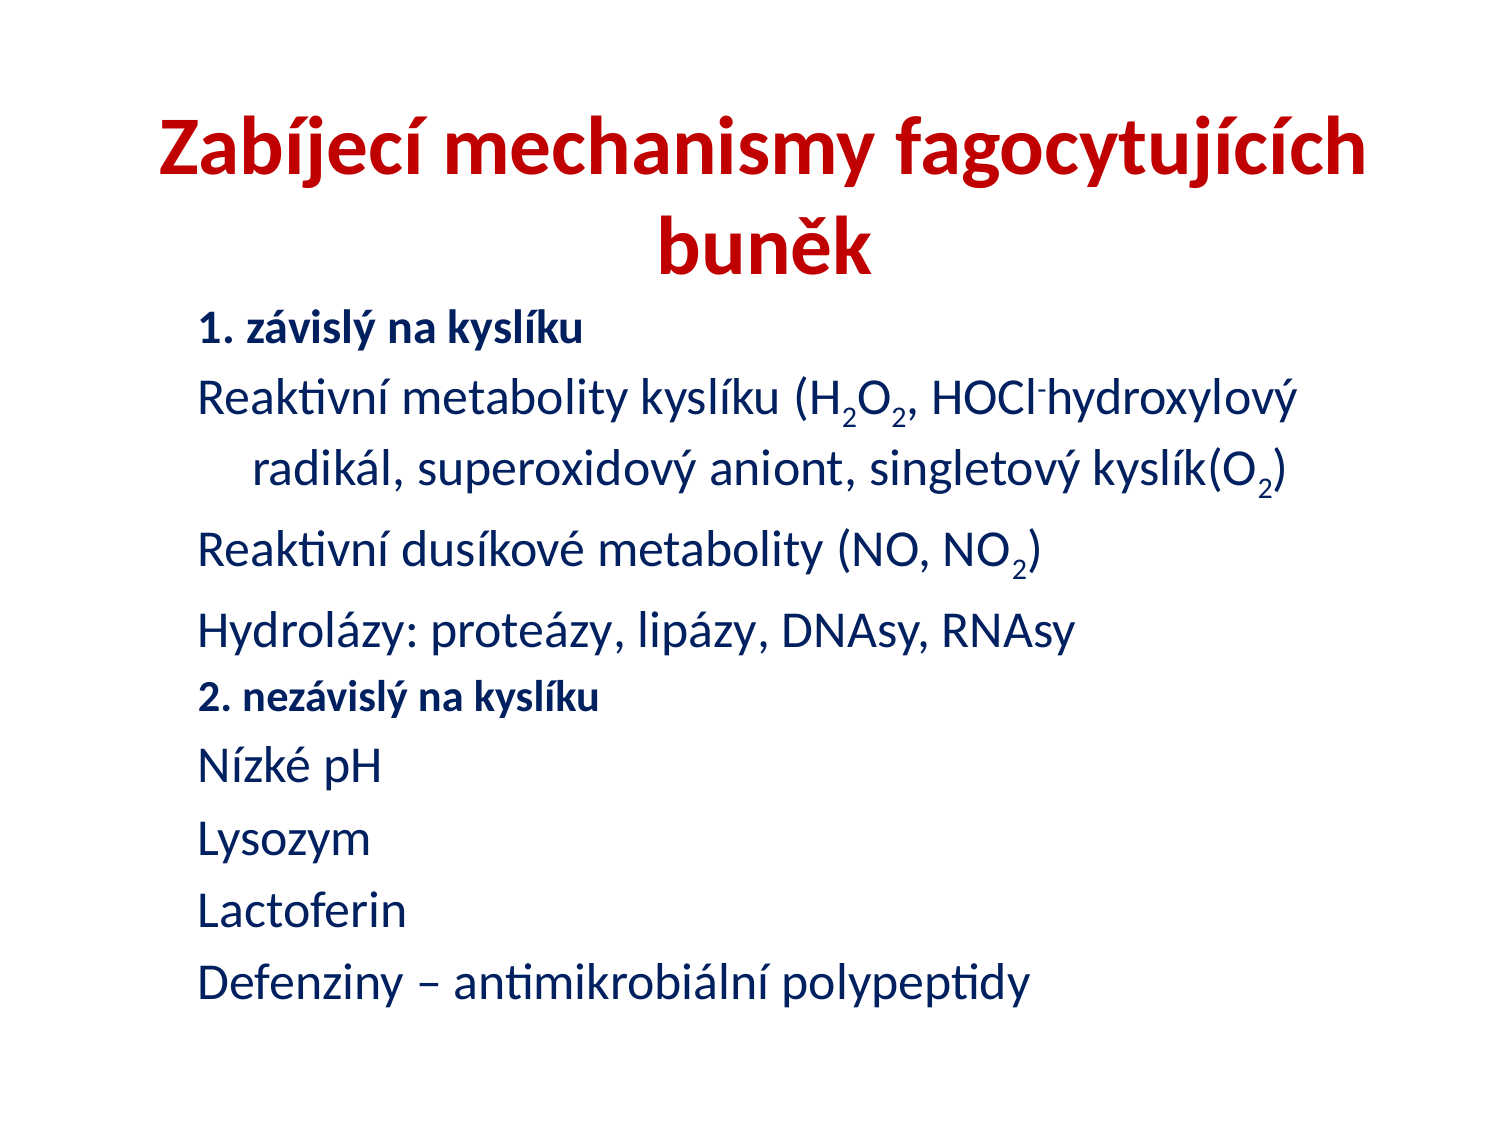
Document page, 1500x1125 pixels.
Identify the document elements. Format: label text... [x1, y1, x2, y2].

title Zabíjecí mechanismy fagocytujících buněk [29, 44, 1500, 238]
list 1. závislý na kyslíku Reaktivní metabolity kyslíku (H2O2, HOCl-hydroxylový radikál, superoxidový aniont, singletový kyslík(O2) Reaktivní dusíkové metabolity (NO, NO2) Hydrolázy: proteázy, lipázy, DNAsy, RNAsy 2. nezávislý na kyslíku Nízké pH Lysozym Lactoferin Defenziny – antimikrobiální polypeptidy [183, 287, 1436, 1024]
